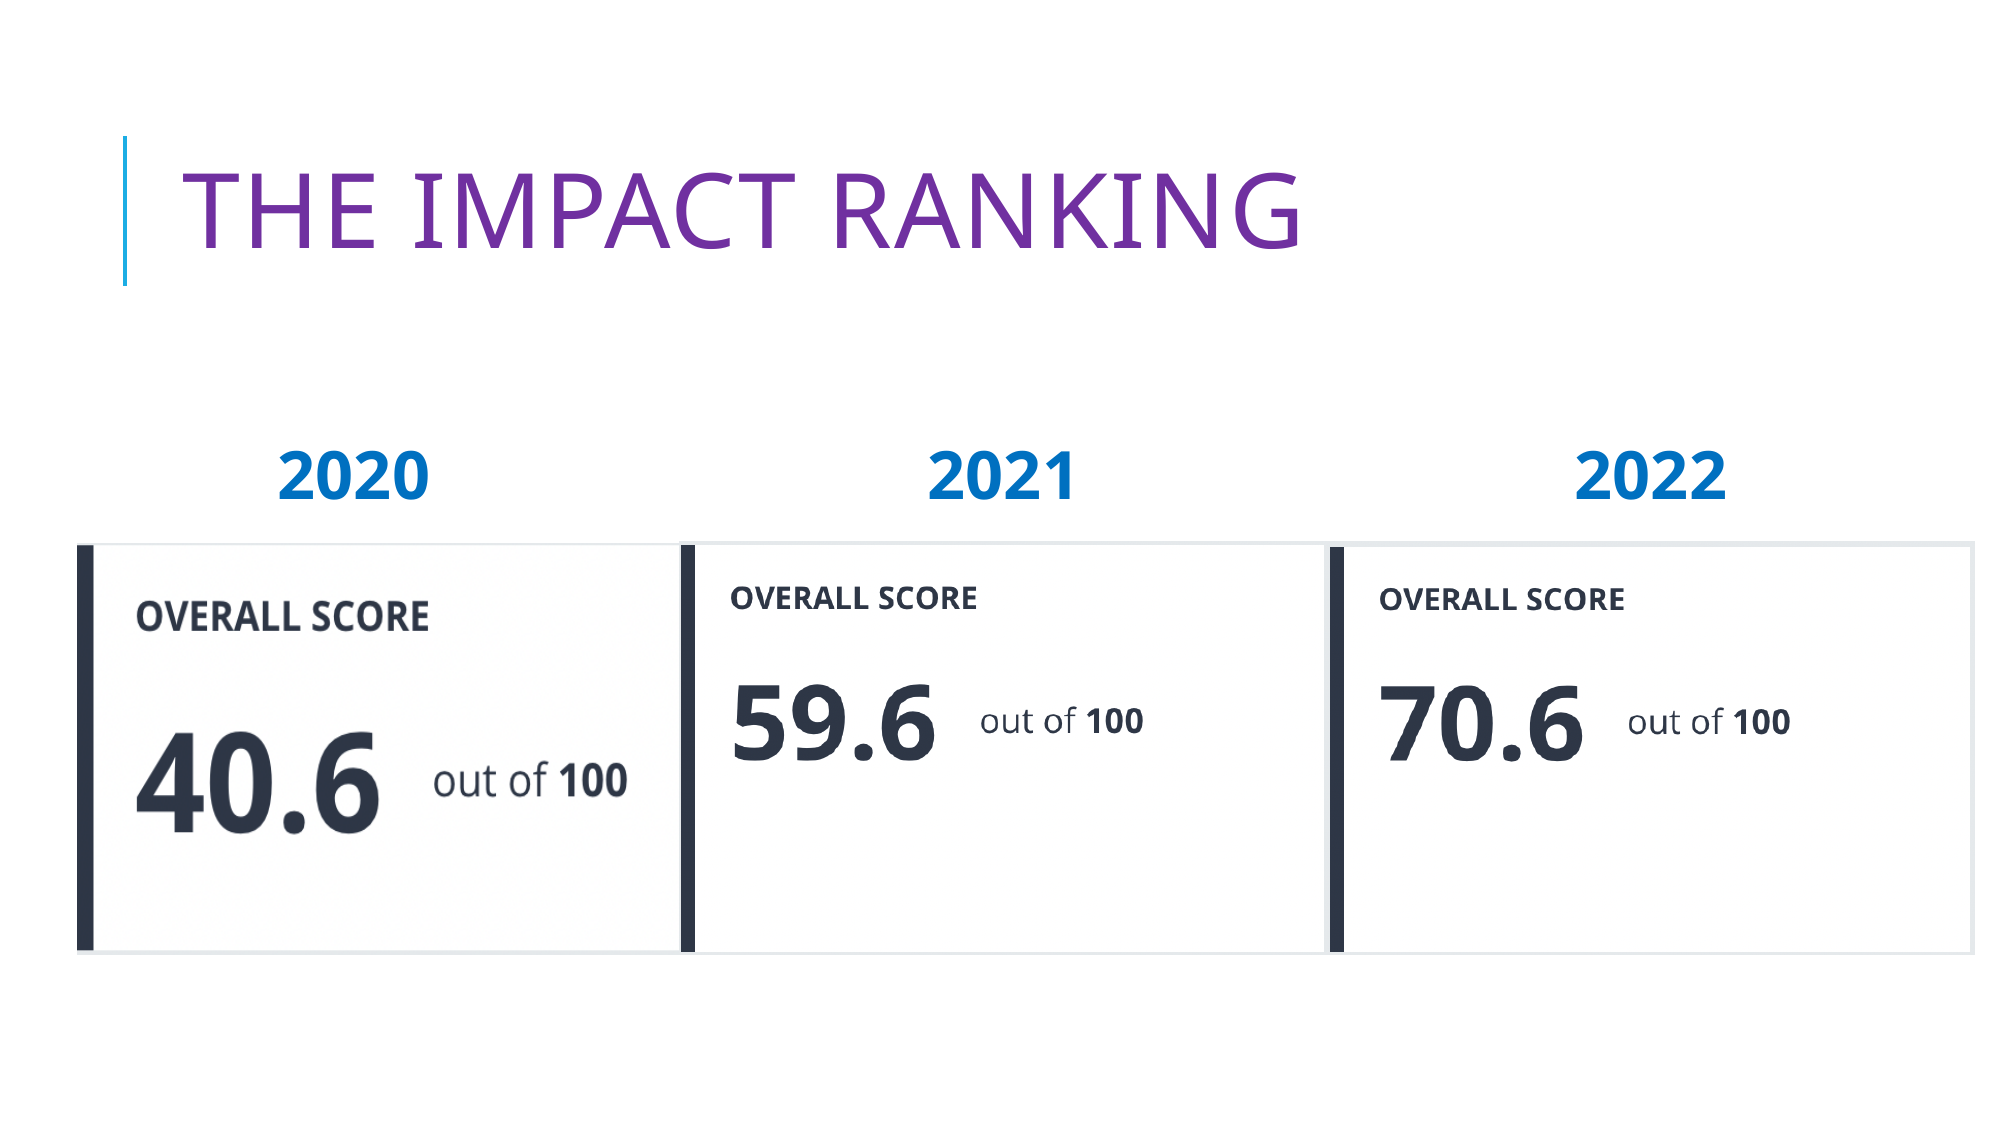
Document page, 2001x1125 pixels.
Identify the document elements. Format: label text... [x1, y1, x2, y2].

text_box 2022 [1559, 425, 1743, 520]
text_box 2021 [912, 425, 1096, 520]
title THE IMPACT RANKING [168, 96, 1763, 342]
text_box 2020 [262, 425, 446, 520]
picture [76, 541, 1975, 955]
